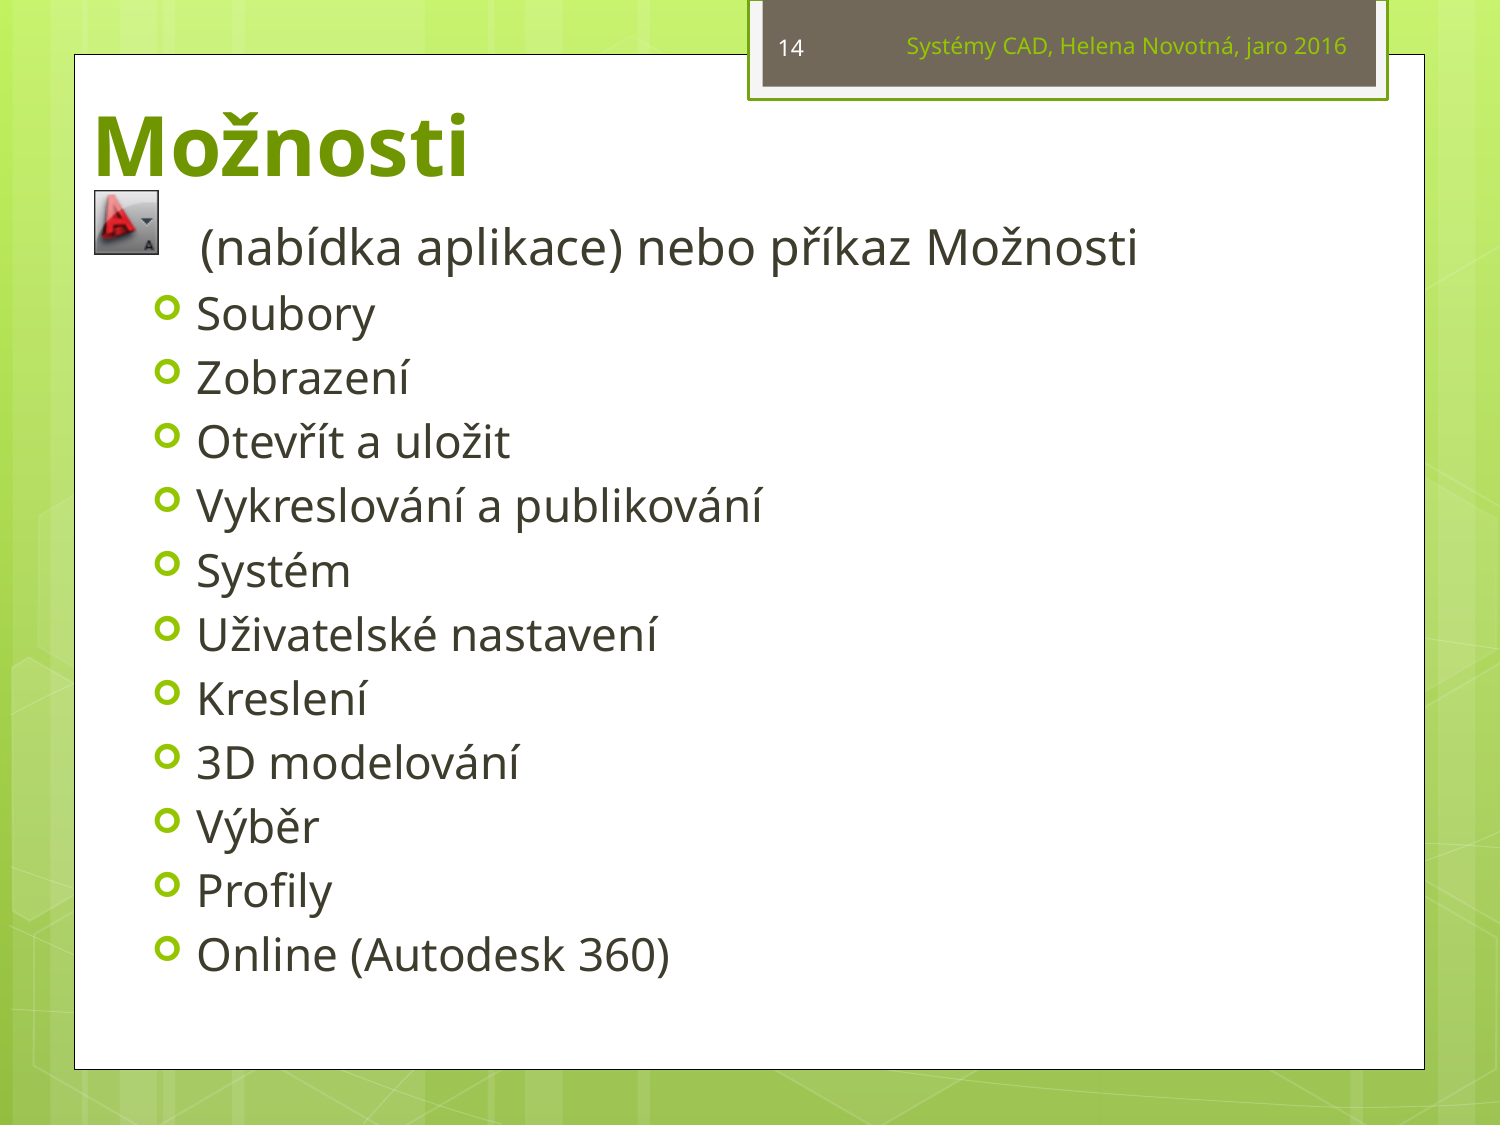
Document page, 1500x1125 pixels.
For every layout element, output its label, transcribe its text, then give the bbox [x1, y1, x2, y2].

title Možnosti [76, 85, 1424, 208]
picture [94, 190, 159, 255]
slide_number 14 [762, 19, 833, 79]
footer Systémy CAD, Helena Novotná, jaro 2016 [852, 15, 1363, 79]
list (nabídka aplikace) nebo příkaz Možnosti Soubory Zobrazení Otevřít a uložit Vykreslování a publikování Systém Uživatelské nastavení Kreslení 3D modelování Výběr Profily Online (Autodesk 360) [76, 208, 1424, 1047]
